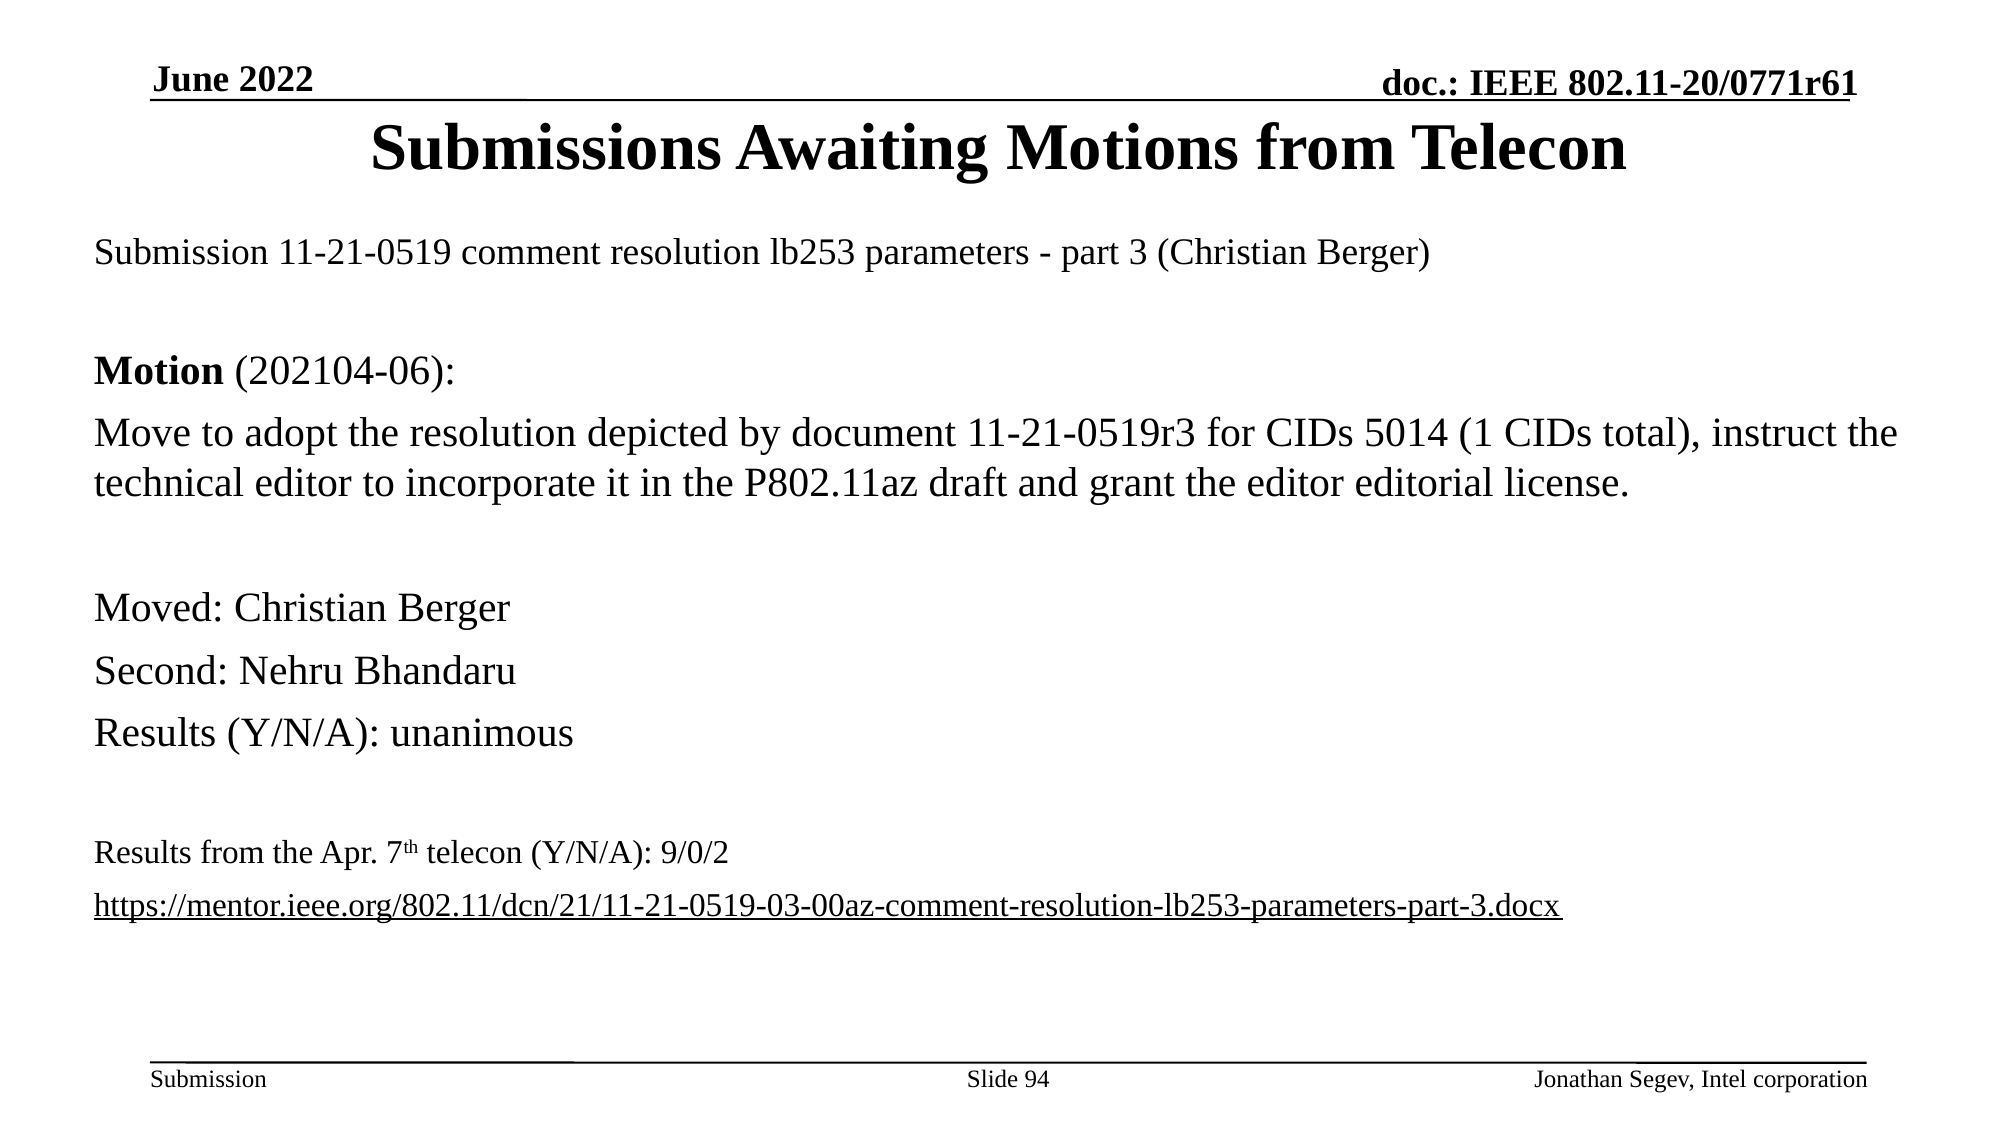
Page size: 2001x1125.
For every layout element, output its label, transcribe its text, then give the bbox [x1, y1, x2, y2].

list Submission 11-21-0519 comment resolution lb253 parameters - part 3 (Christian Berger) Motion (202104-06): Move to adopt the resolution depicted by document 11-21-0519r3 for CIDs 5014 (1 CIDs total), instruct the technical editor to incorporate it in the P802.11az draft and grant the editor editorial license. Moved: Christian Berger Second: Nehru Bhandaru Results (Y/N/A): unanimous Results from the Apr. 7th telecon (Y/N/A): 9/0/2 https://mentor.ieee.org/802.11/dcn/21/11-21-0519-03-00az-comment-resolution-lb253-parameters-part-3.docx [78, 219, 1922, 1000]
footer Jonathan Segev, Intel corporation [1171, 1061, 1869, 1093]
slide_number Slide 94 [950, 1061, 1067, 1123]
title Submissions Awaiting Motions from Telecon [149, 112, 1850, 173]
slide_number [152, 54, 563, 100]
